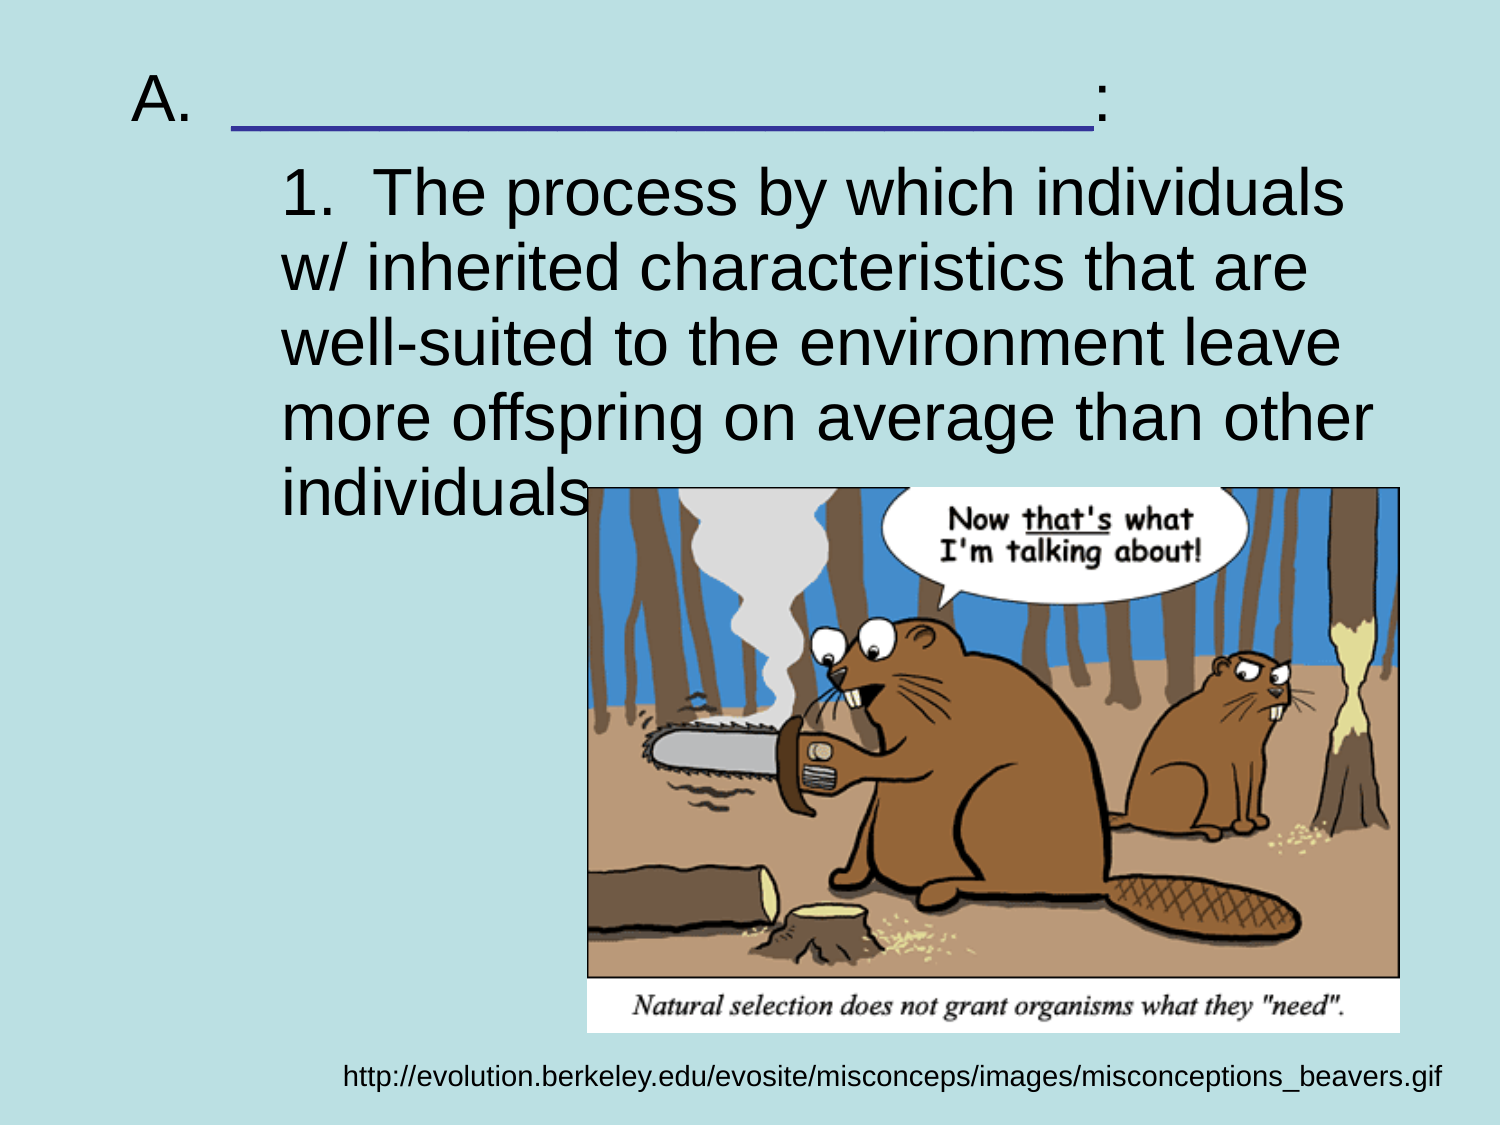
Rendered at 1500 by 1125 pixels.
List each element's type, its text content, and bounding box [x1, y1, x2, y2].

list A. _____________________________: 1. The process by which individuals w/ inherited characteristics that are well-suited to the environment leave more offspring on average than other individuals. [75, 50, 1425, 1005]
picture [587, 487, 1401, 1033]
text_box http://evolution.berkeley.edu/evosite/misconceps/images/misconceptions_beavers.gif [335, 1049, 1452, 1100]
